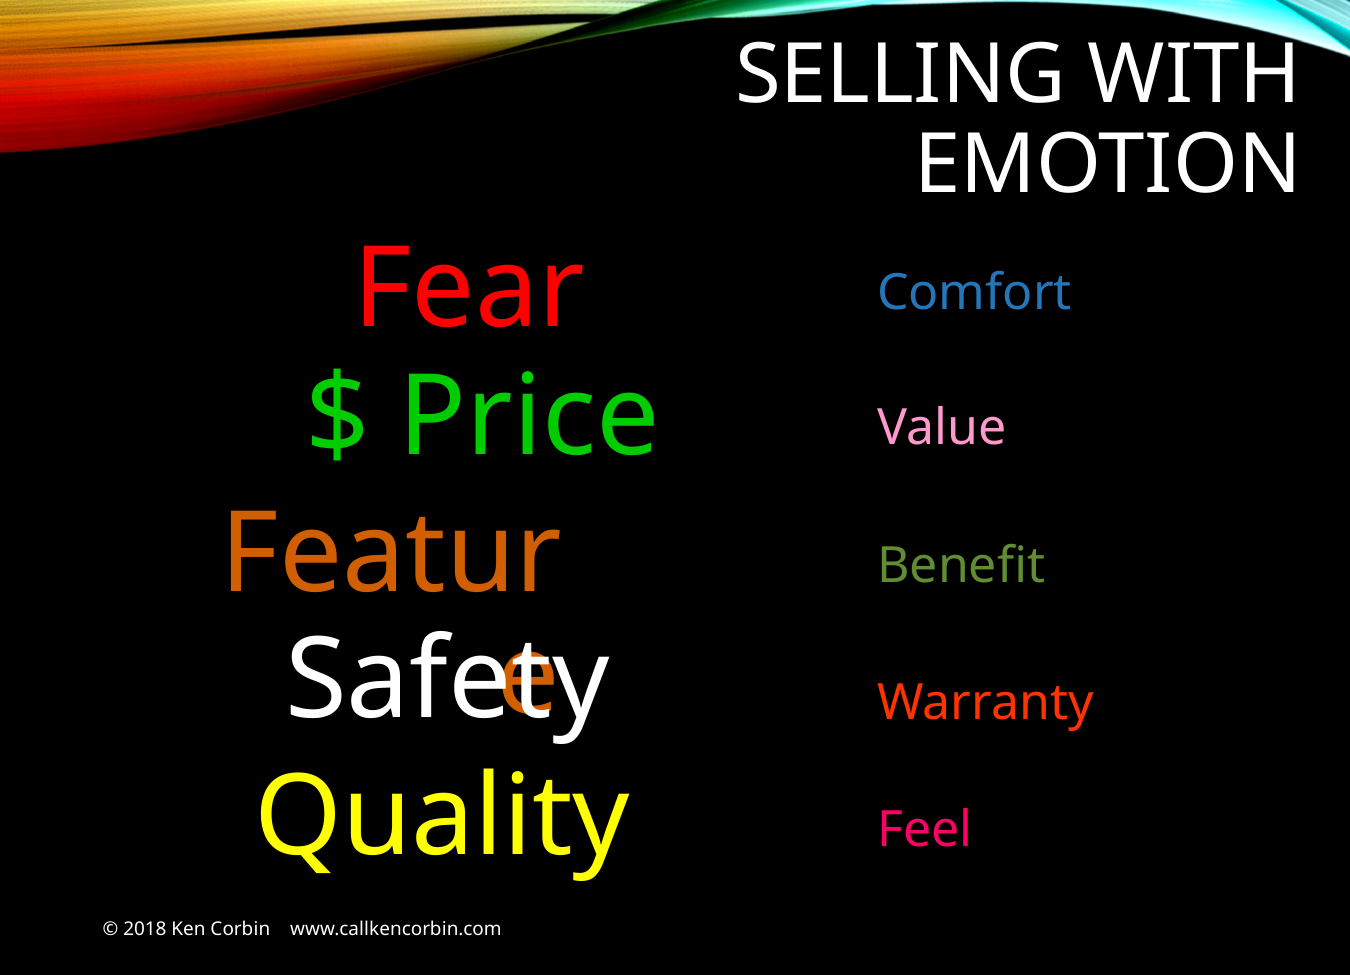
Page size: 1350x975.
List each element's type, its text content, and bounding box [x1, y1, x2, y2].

text_box Feature [150, 487, 575, 600]
text_box Warranty [862, 662, 1325, 738]
text_box Benefit [862, 524, 1100, 600]
list $ Price [262, 350, 675, 463]
title Selling with emotion [375, 28, 1317, 213]
footer © 2018 Ken Corbin www.callkencorbin.com [87, 903, 927, 956]
text_box Value [862, 387, 1100, 463]
text_box Fear [300, 221, 600, 335]
text_box Quality [212, 750, 675, 863]
text_box Feel [862, 789, 1100, 865]
text_box Comfort [862, 251, 1125, 327]
text_box Safety [175, 612, 625, 726]
picture [0, 0, 1350, 154]
